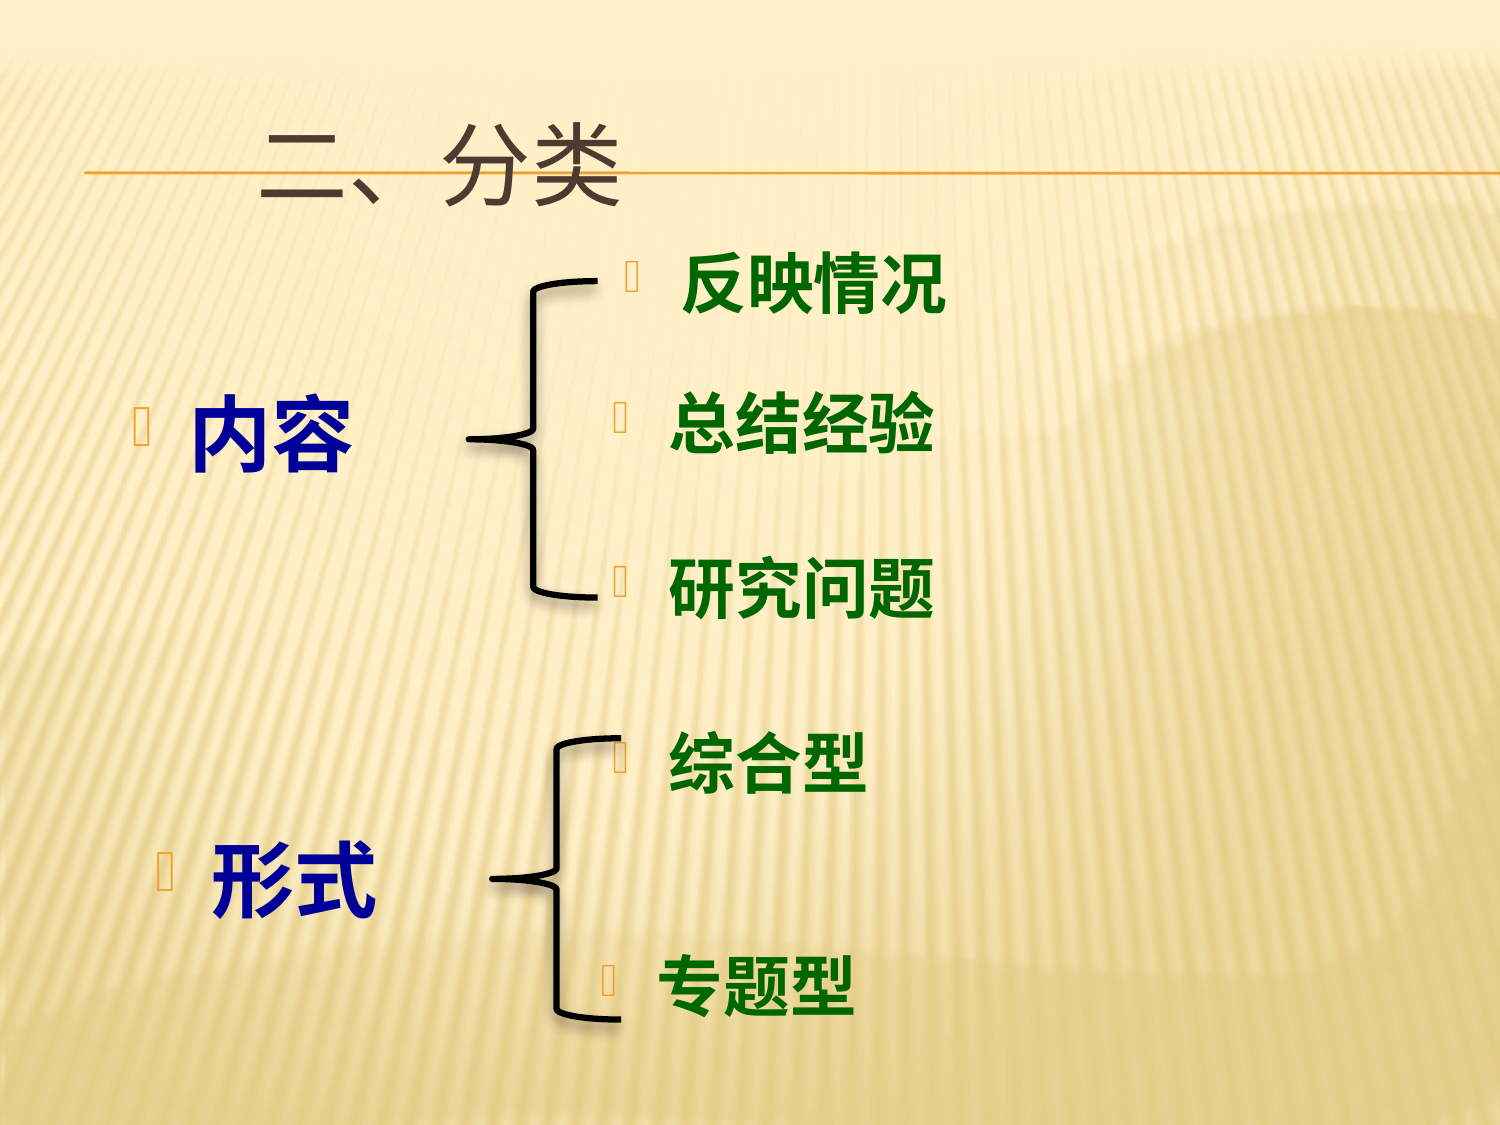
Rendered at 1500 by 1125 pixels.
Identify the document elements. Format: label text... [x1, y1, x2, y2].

list 内容 [117, 375, 521, 484]
text_box 专题型 [585, 937, 1040, 1046]
title 二、分类 [199, 93, 1500, 232]
text_box [489, 735, 622, 1023]
text_box 综合型 [597, 714, 1052, 824]
text_box 反映情况 [609, 234, 1064, 343]
text_box 研究问题 [597, 538, 1052, 648]
text_box 总结经验 [606, 374, 1052, 484]
text_box 形式 [140, 820, 535, 926]
text_box [465, 277, 598, 601]
